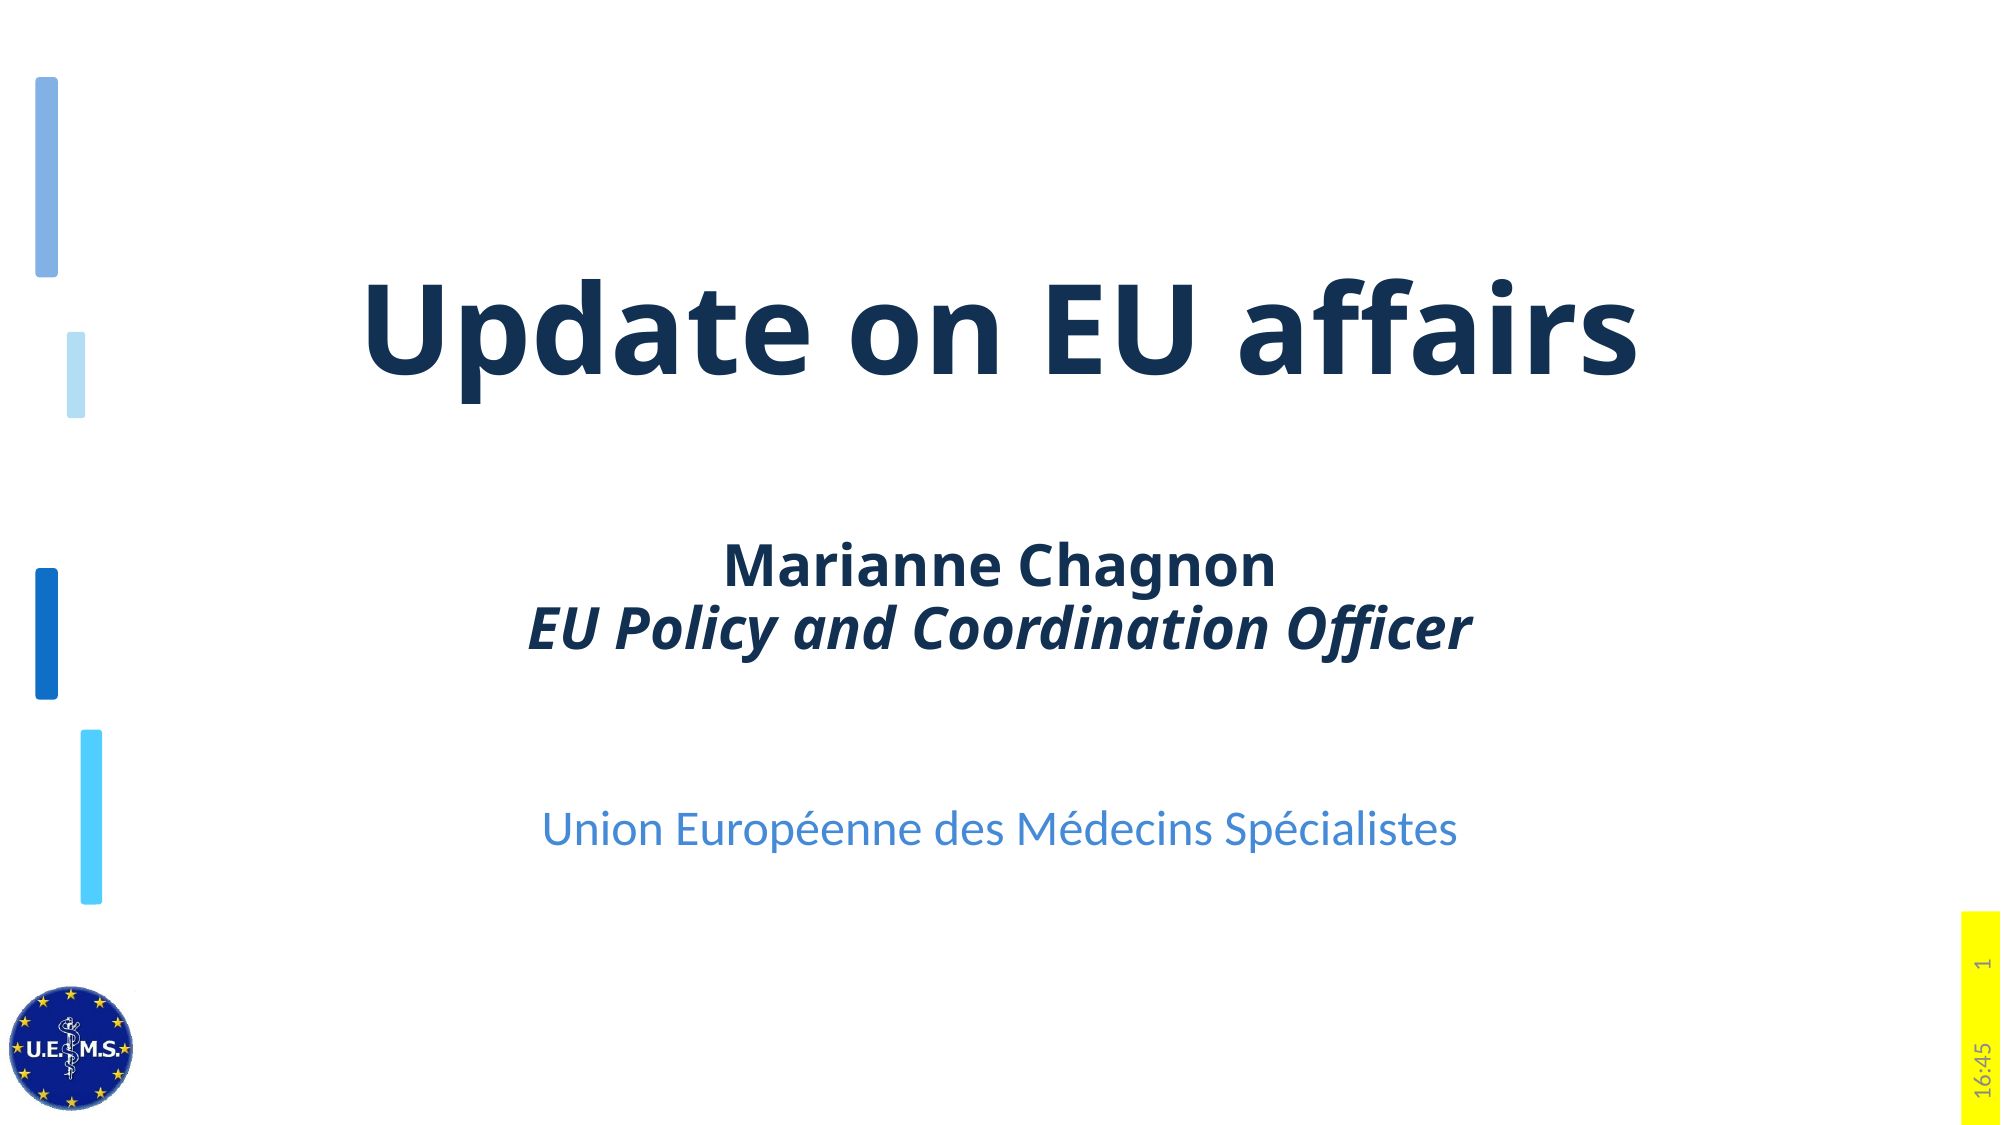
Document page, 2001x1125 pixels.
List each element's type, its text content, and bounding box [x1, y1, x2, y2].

title Update on EU affairs Marianne Chagnon EU Policy and Coordination Officer [249, 184, 1750, 670]
slide_number 1 [1961, 911, 2000, 1019]
picture [6, 984, 136, 1116]
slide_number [1961, 1019, 2000, 1125]
subtitle Union Européenne des Médecins Spécialistes [249, 713, 1750, 863]
